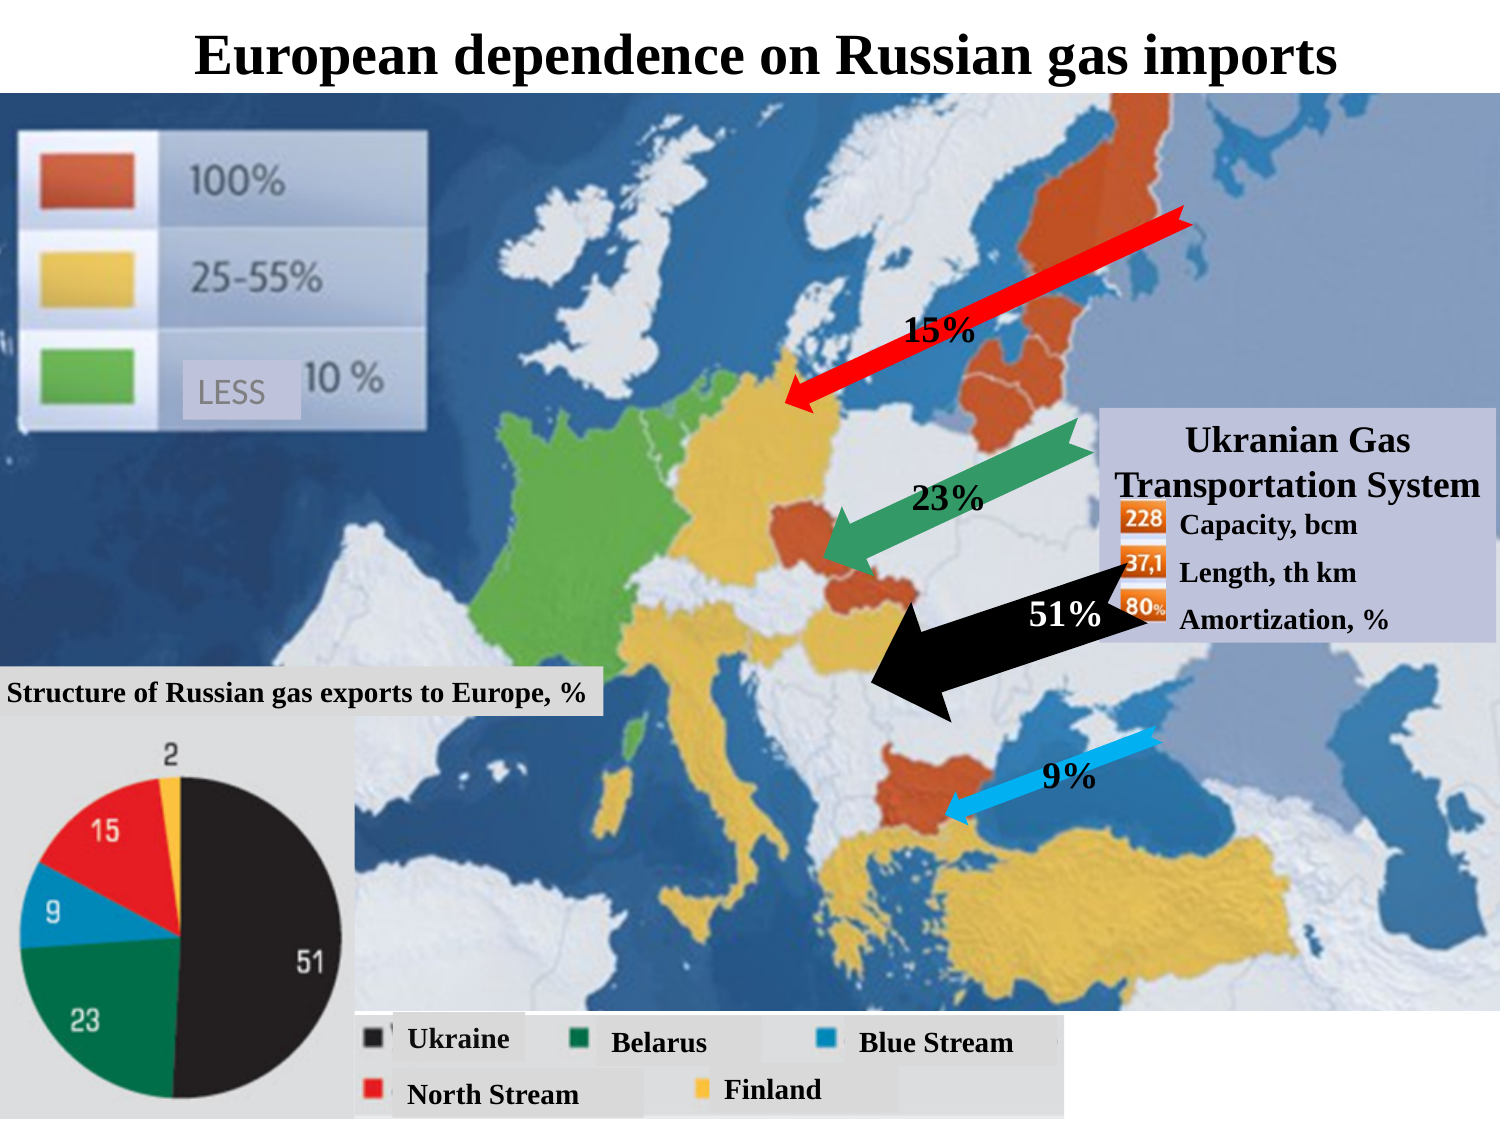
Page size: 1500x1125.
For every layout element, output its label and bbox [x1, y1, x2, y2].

text_box [0, 8, 1500, 1119]
